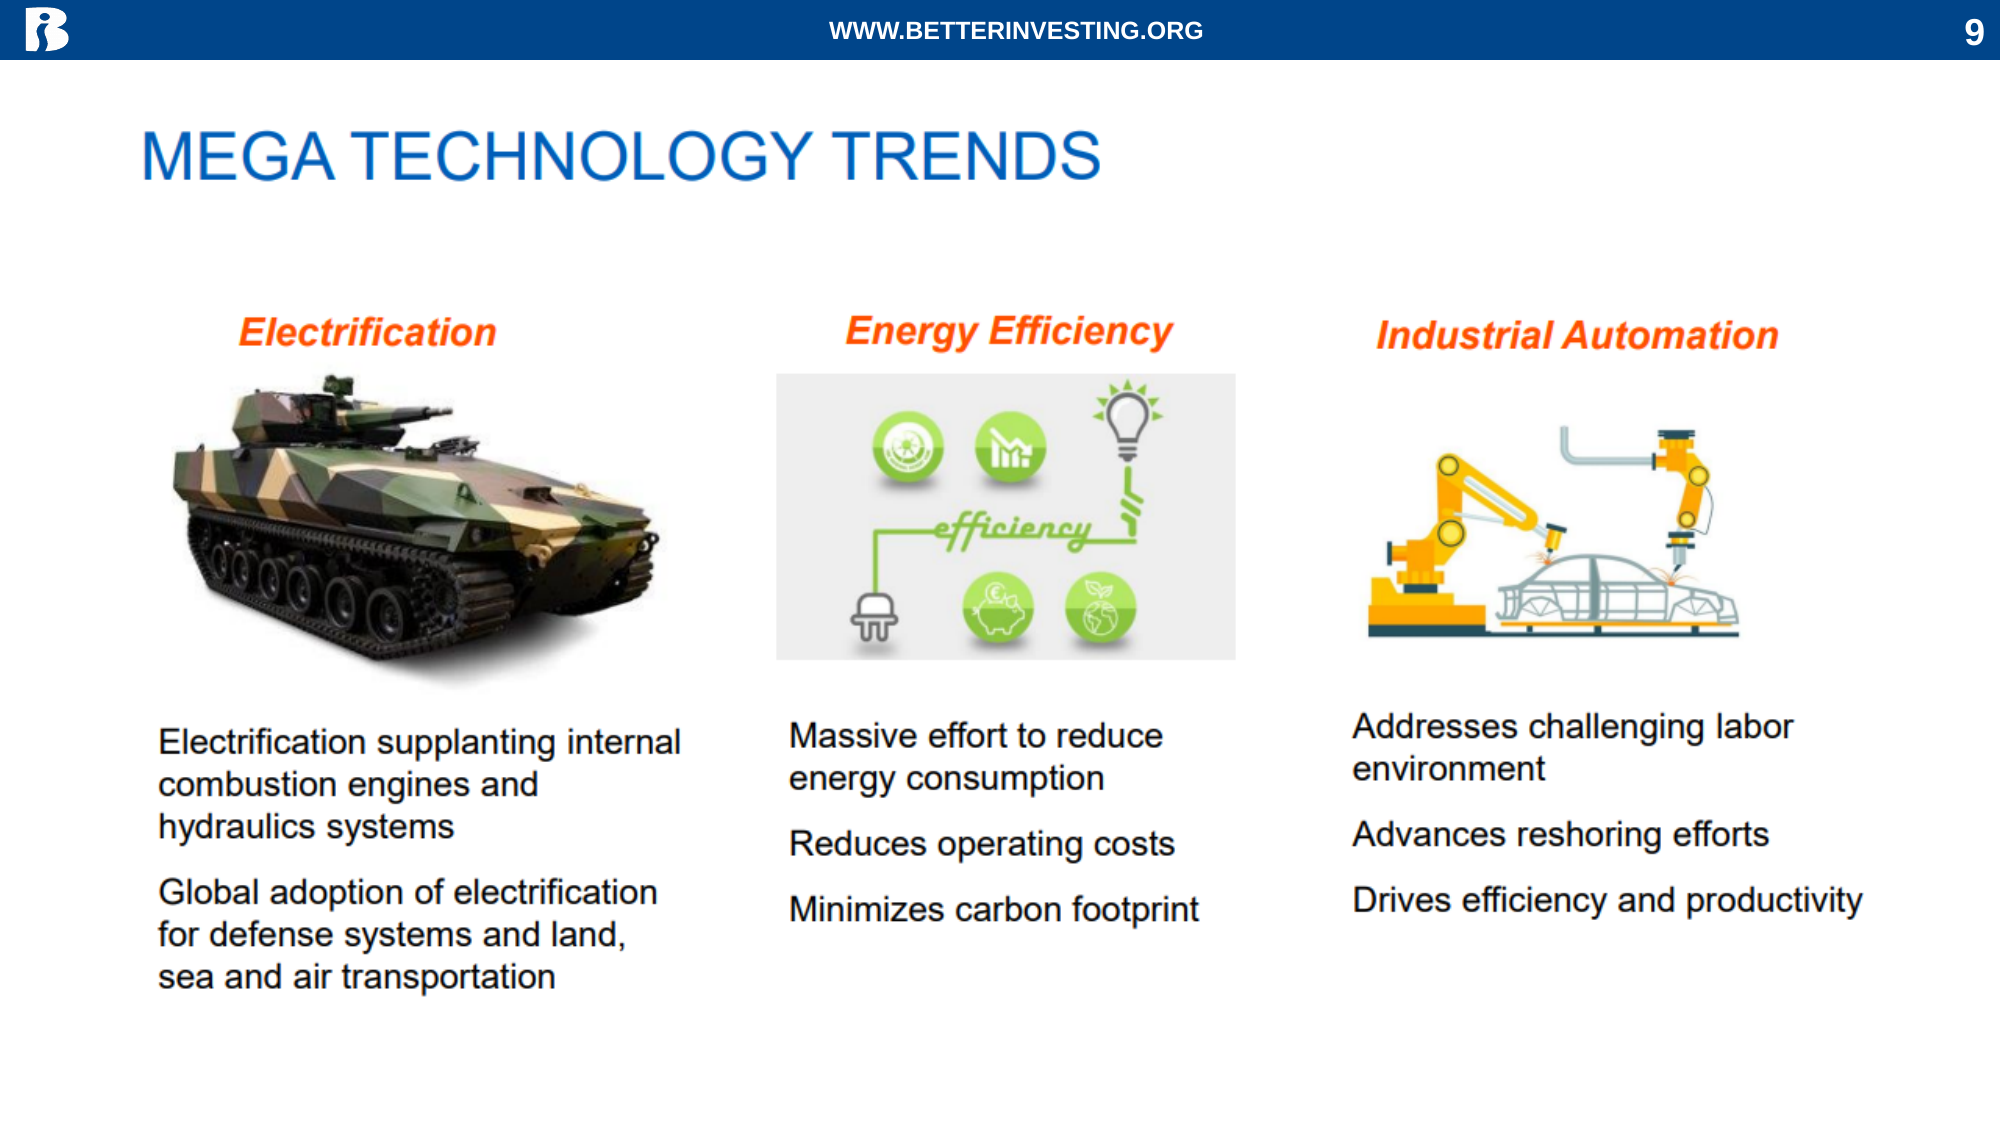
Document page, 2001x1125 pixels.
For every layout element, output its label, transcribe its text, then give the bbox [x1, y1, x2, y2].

footer WWW.BETTERINVESTING.ORG [350, 3, 1684, 57]
picture [124, 119, 1876, 1006]
picture [23, 6, 71, 53]
slide_number 9 [1766, 3, 2000, 57]
